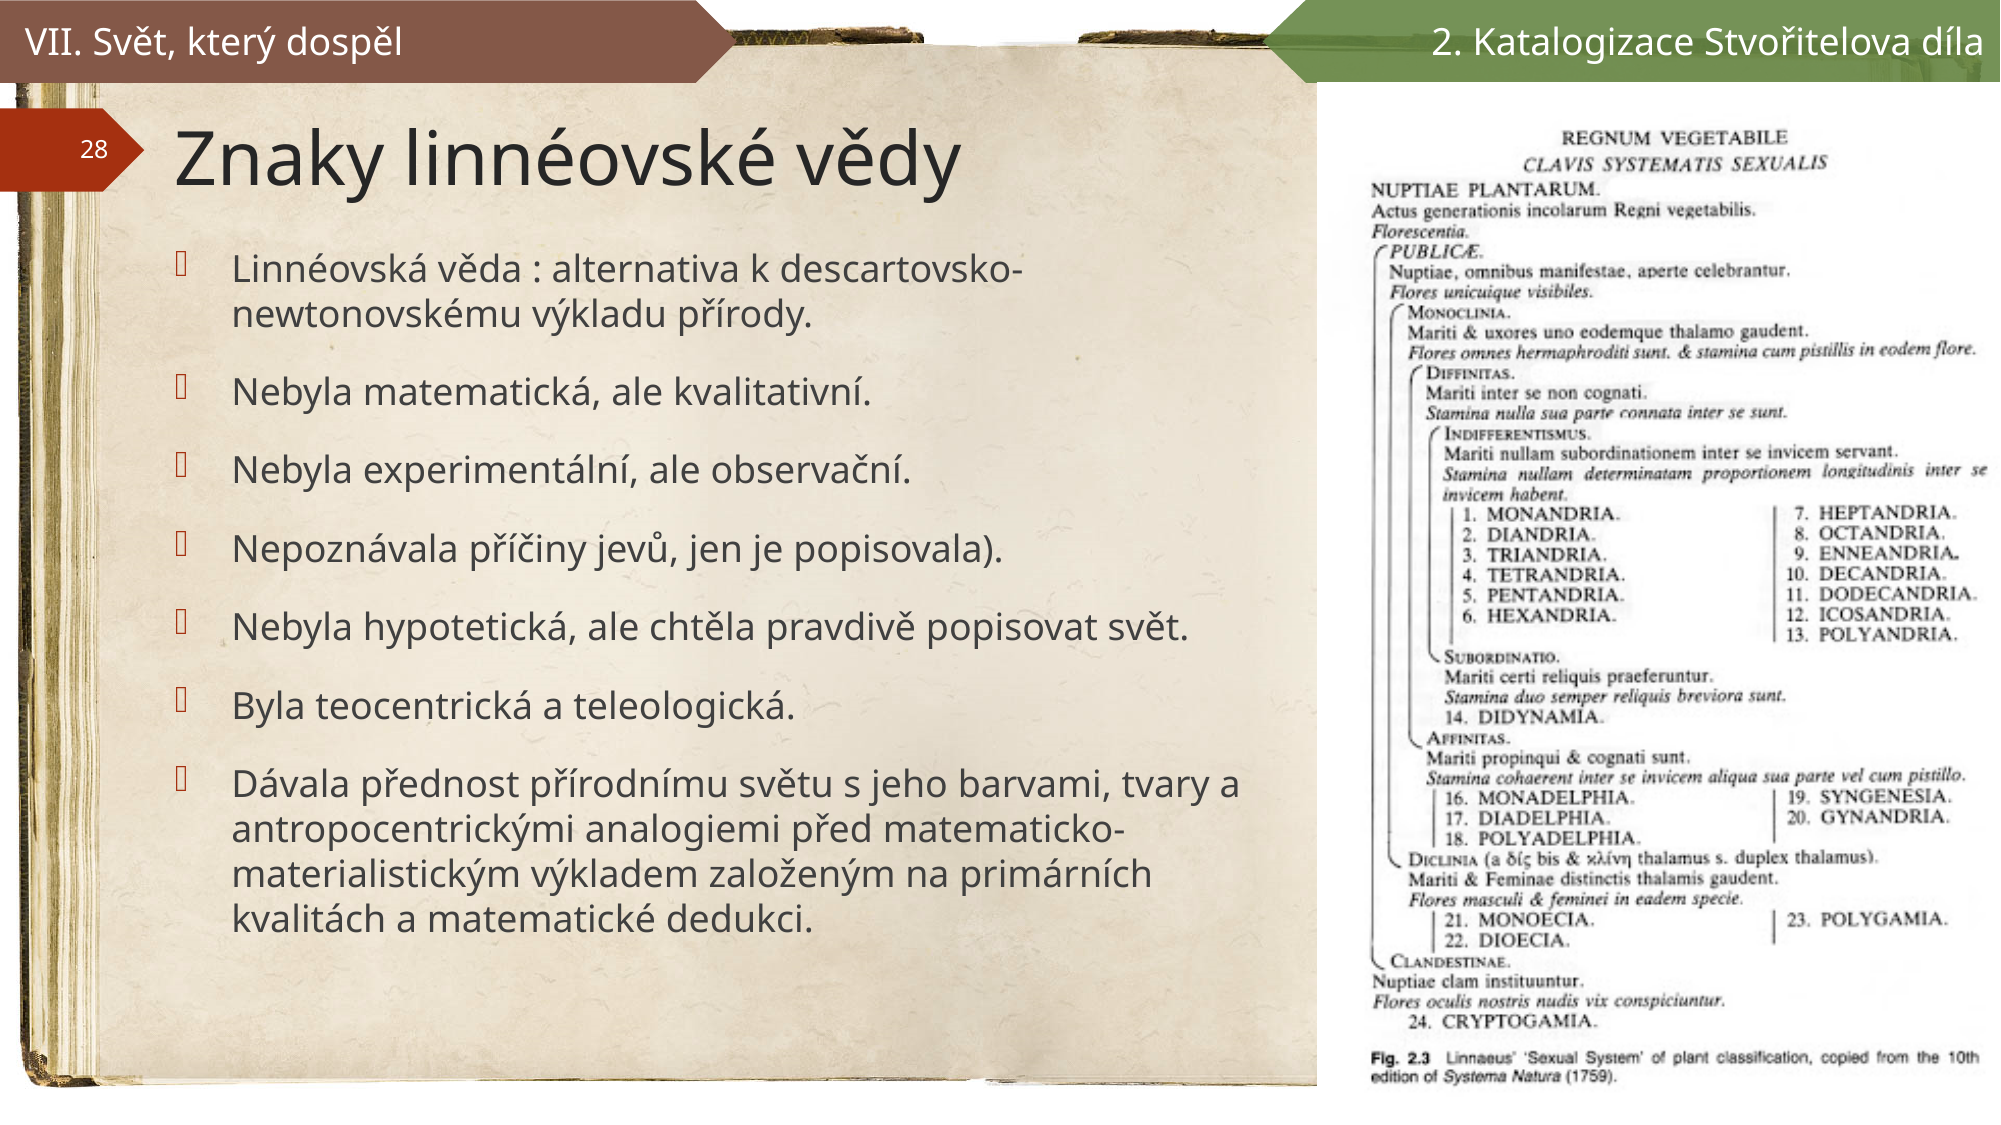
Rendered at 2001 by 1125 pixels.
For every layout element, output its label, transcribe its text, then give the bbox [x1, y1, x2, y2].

picture [0, 0, 2001, 1125]
text_box VII. Svět, který dospěl [10, 10, 903, 71]
text_box 2. Katalogizace Stvořitelova díla [1296, 10, 2000, 71]
list Linnéovská věda : alternativa k descartovsko-newtonovskému výkladu přírody. Nebyla matematická, ale kvalitativní. Nebyla experimentální, ale observační. Nepoznávala příčiny jevů, jen je popisovala). Nebyla hypotetická, ale chtěla pravdivě popisovat svět. Byla teocentrická a teleologická. Dávala přednost přírodnímu světu s jeho barvami, tvary a antropocentrickými analogiemi před matematicko-materialistickým výkladem založeným na primárních kvalitách a matematické dedukci. [159, 313, 1312, 1075]
title Znaky linnéovské vědy [159, 102, 1312, 313]
